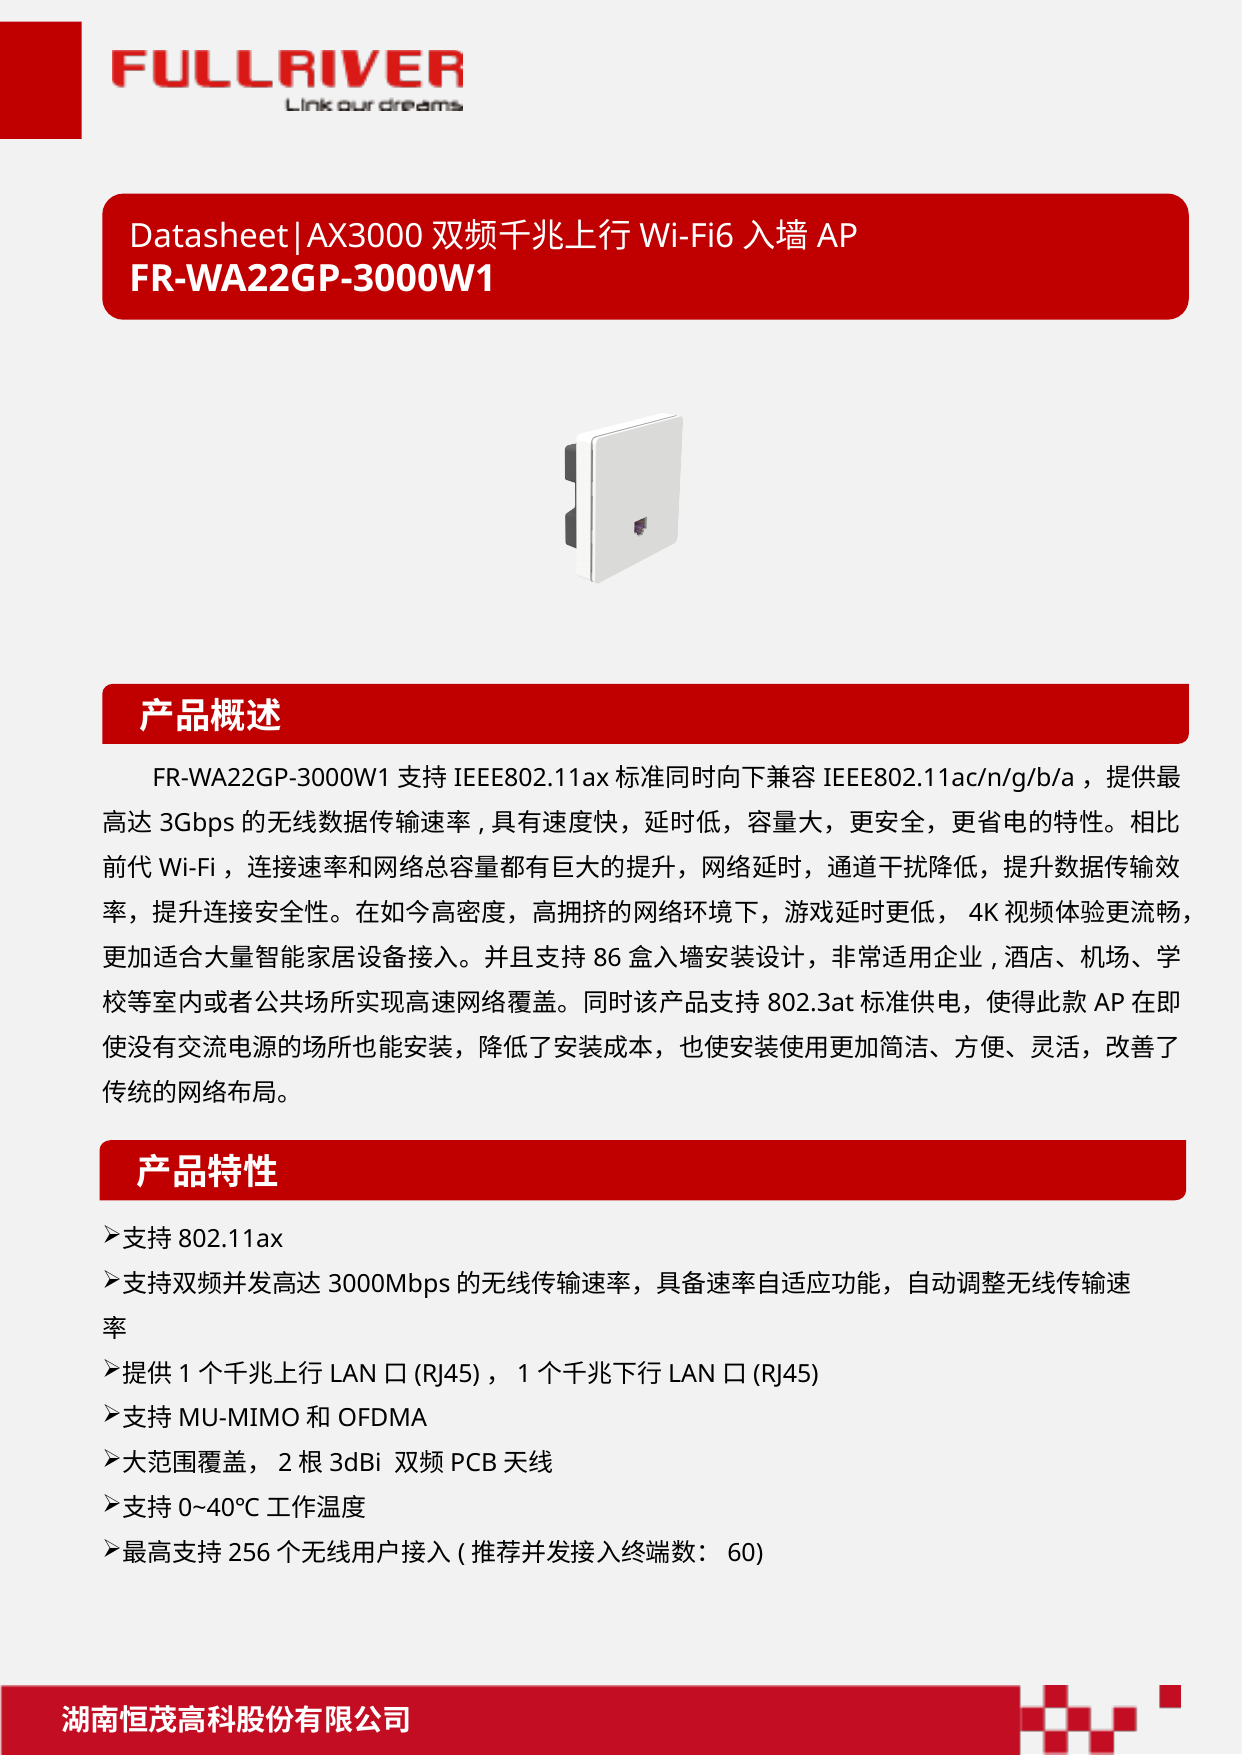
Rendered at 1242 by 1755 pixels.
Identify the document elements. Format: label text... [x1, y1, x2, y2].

picture [382, 320, 859, 656]
text_box 支持802.11ax 支持双频并发高达3000Mbps的无线传输速率，具备速率自适应功能，自动调整无线传输速率 提供1个千兆上行LAN口(RJ45)，1个千兆下行LAN口(RJ45) 支持MU-MIMO和OFDMA 大范围覆盖，2根3dBi 双频PCB天线 支持0~40℃工作温度 最高支持256个无线用户接入(推荐并发接入终端数：60) [102, 1207, 1150, 1683]
text_box 产品特性 [97, 1141, 294, 1200]
text_box [102, 683, 1189, 744]
text_box FR-WA22GP-3000W1支持IEEE802.11ax标准同时向下兼容IEEE802.11ac/n/g/b/a，提供最高达3Gbps的无线数据传输速率,具有速度快，延时低，容量大，更安全，更省电的特性。相比前代Wi-Fi，连接速率和网络总容量都有巨大的提升，网络延时，通道干扰降低，提升数据传输效率，提升连接安全性。在如今高密度，高拥挤的网络环境下，游戏延时更低，4K视频体验更流畅，更加适合大量智能家居设备接入。并且支持86盒入墻安装设计，非常适用企业,酒店、机场、学校等室内或者公共场所实现高速网络覆盖。同时该产品支持802.3at标准供电，使得此款AP在即使没有交流电源的场所也能安装，降低了安装成本，也使安装使用更加简洁、方便、灵活，改善了传统的网络布局。 [102, 746, 1182, 974]
text_box Datasheet|AX3000双频千兆上行Wi-Fi6入墙AP FR-WA22GP-3000W1 [102, 193, 1189, 320]
picture [0, 1685, 1182, 1755]
text_box [99, 1140, 1187, 1201]
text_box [0, 21, 464, 139]
text_box 产品概述 [100, 685, 297, 743]
